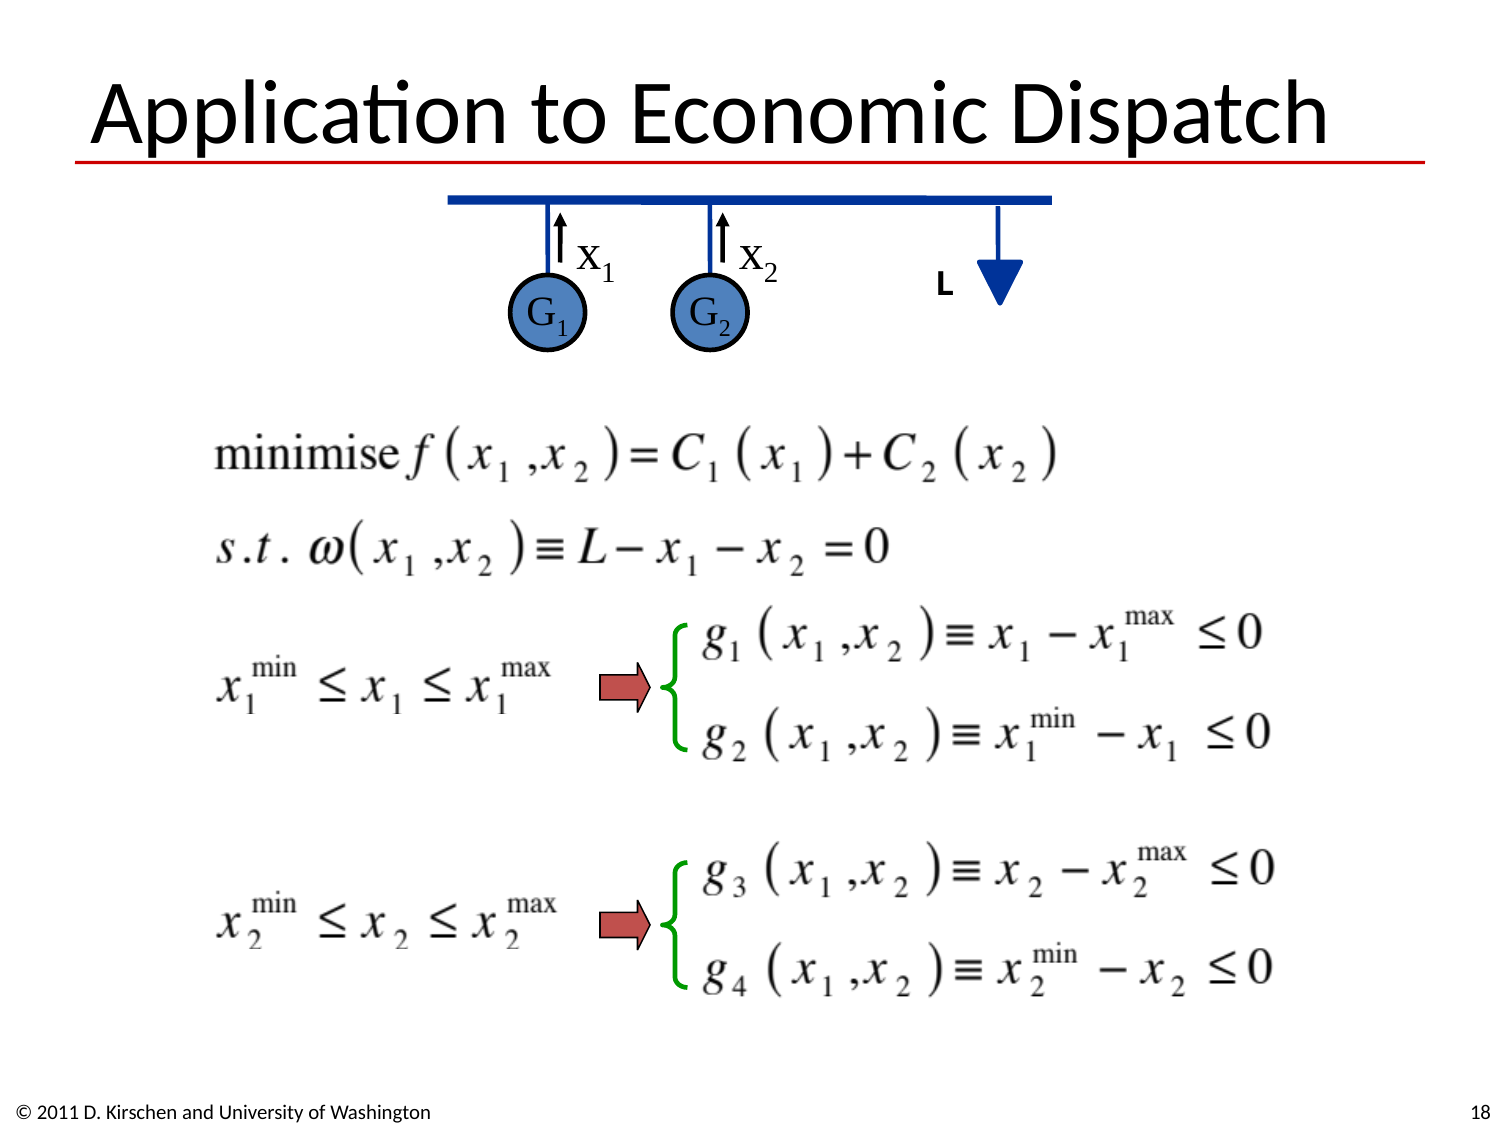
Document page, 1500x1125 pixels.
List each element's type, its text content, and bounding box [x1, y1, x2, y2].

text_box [212, 886, 561, 950]
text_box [212, 424, 1057, 578]
slide_number 18 [1156, 1081, 1500, 1125]
title Application to Economic Dispatch [75, 19, 1425, 195]
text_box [447, 199, 1053, 351]
slide_number © 2011 D. Kirschen and University of Washington [0, 1081, 644, 1125]
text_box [599, 835, 1276, 1001]
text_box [212, 650, 555, 714]
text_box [599, 599, 1272, 765]
